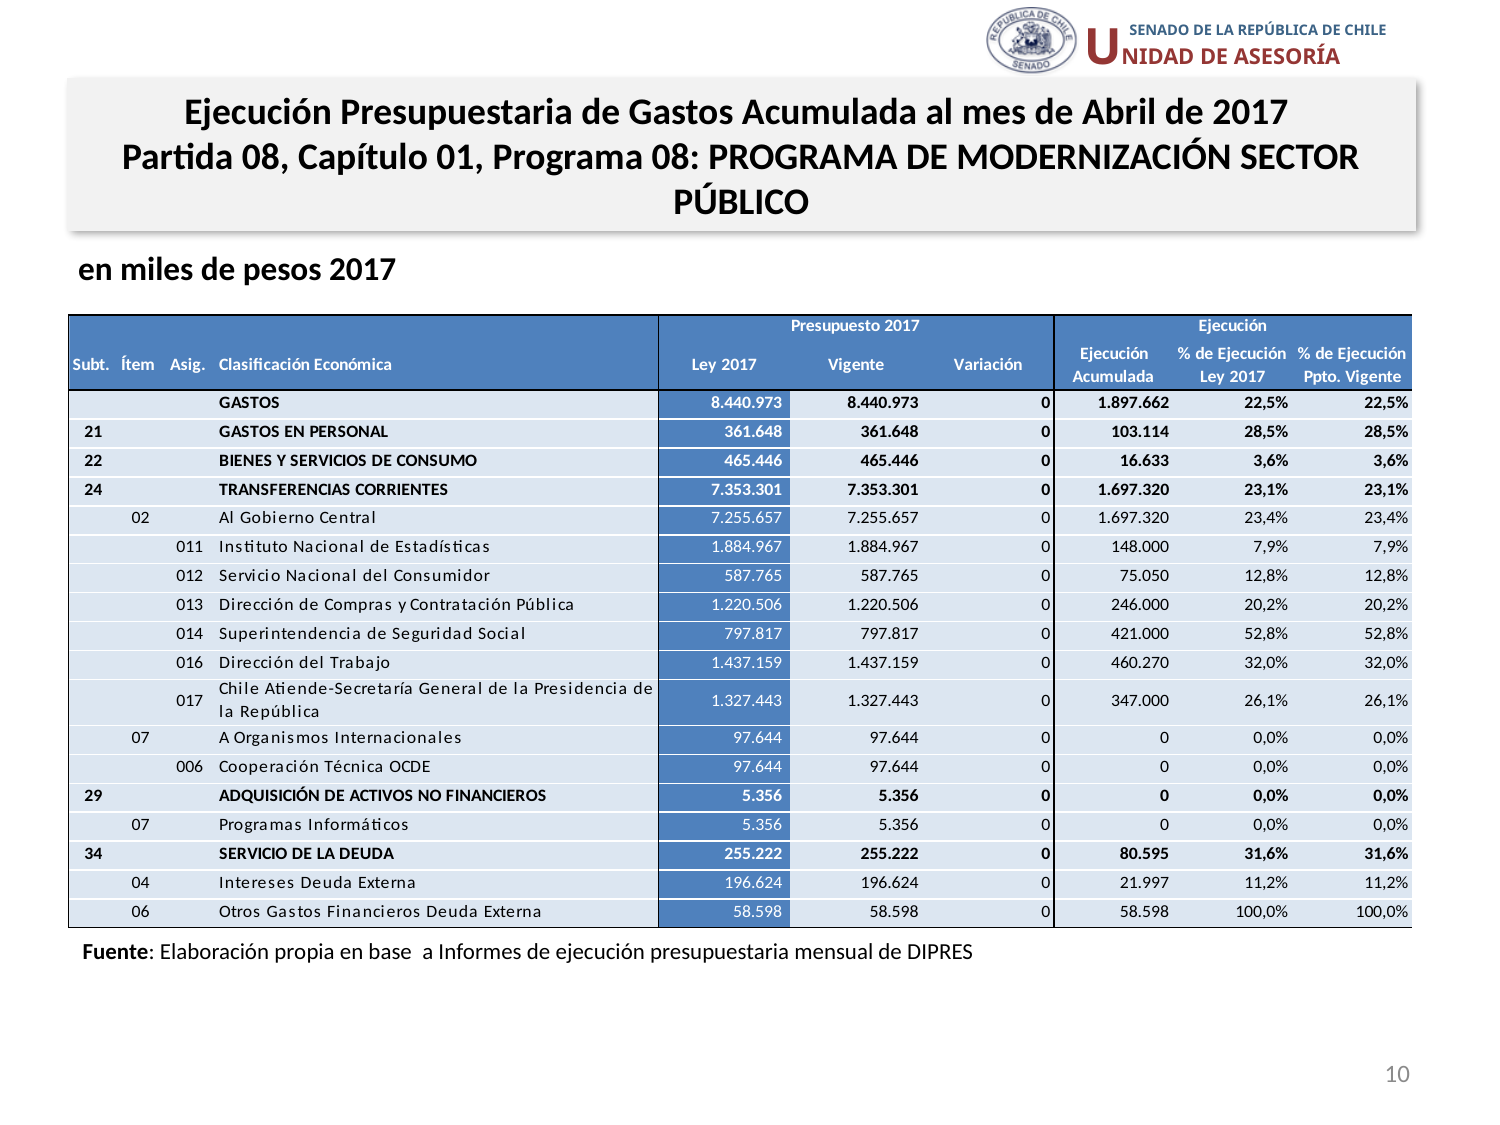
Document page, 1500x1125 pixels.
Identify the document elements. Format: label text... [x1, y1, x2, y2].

slide_number 10 [1074, 1042, 1425, 1103]
footer Fuente: Elaboración propia en base a Informes de ejecución presupuestaria mensual de DIPRES [67, 928, 1447, 989]
text_box en miles de pesos 2017 [63, 239, 1414, 315]
picture [986, 7, 1079, 76]
text_box Ejecución Presupuestaria de Gastos Acumulada al mes de Abril de 2017 Partida 08, Capítulo 01, Programa 08: PROGRAMA DE MODERNIZACIÓN SECTOR PÚBLICO [67, 78, 1415, 230]
picture [67, 314, 1414, 929]
